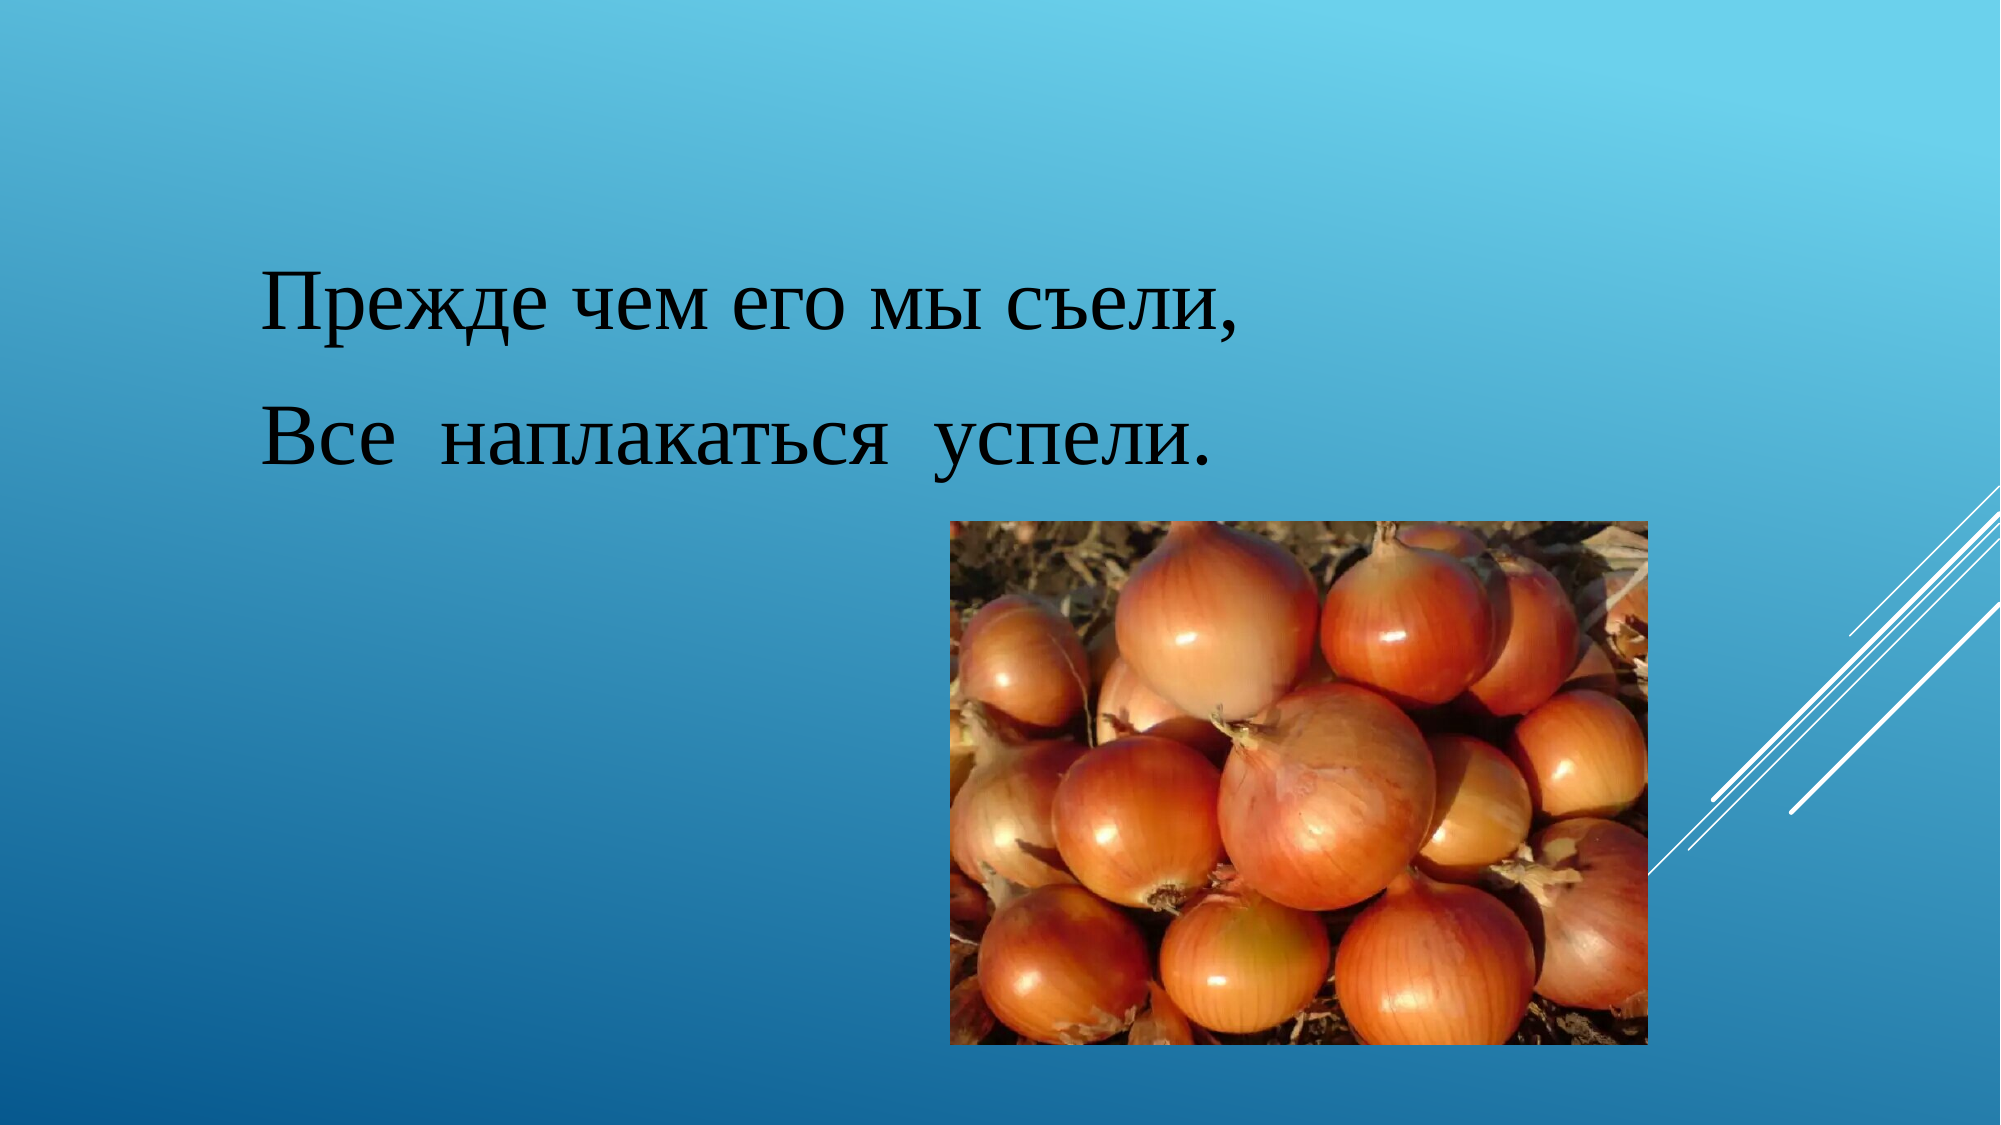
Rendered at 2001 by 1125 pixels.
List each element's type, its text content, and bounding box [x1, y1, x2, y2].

picture [950, 520, 1649, 1045]
list Прежде чем его мы съели, Все наплакаться успели. [245, 101, 1646, 695]
